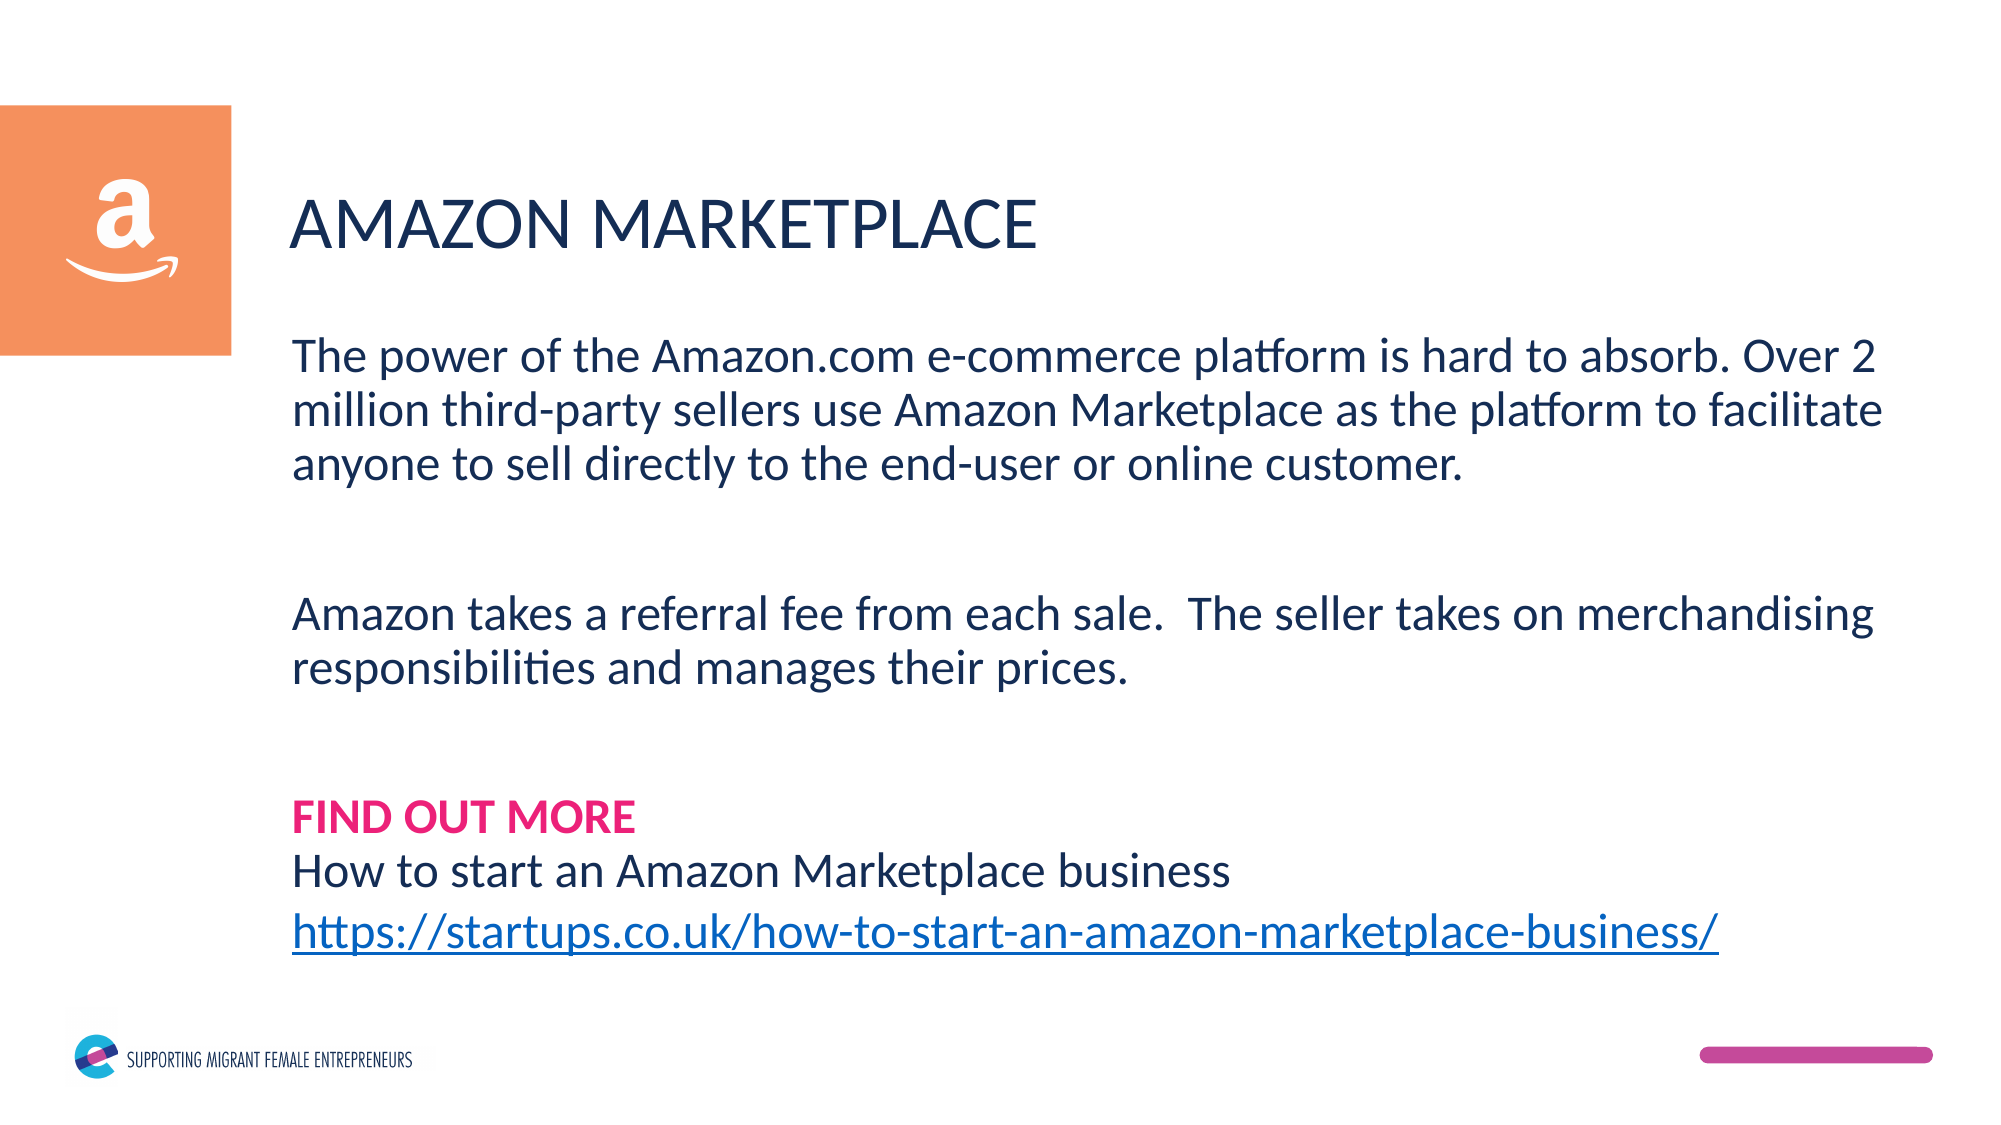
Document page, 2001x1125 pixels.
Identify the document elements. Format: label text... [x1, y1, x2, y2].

list The power of the Amazon.com e-commerce platform is hard to absorb. Over 2 million third-party sellers use Amazon Marketplace as the platform to facilitate anyone to sell directly to the end-user or online customer. Amazon takes a referral fee from each sale. The seller takes on merchandising responsibilities and manages their prices. FIND OUT MORE How to start an Amazon Marketplace business https://startups.co.uk/how-to-start-an-amazon-marketplace-business/ [276, 321, 1945, 855]
picture [65, 1007, 118, 1087]
list AMAZON MARKETPLACE [274, 176, 1858, 291]
picture [126, 1046, 436, 1071]
picture [65, 180, 178, 282]
